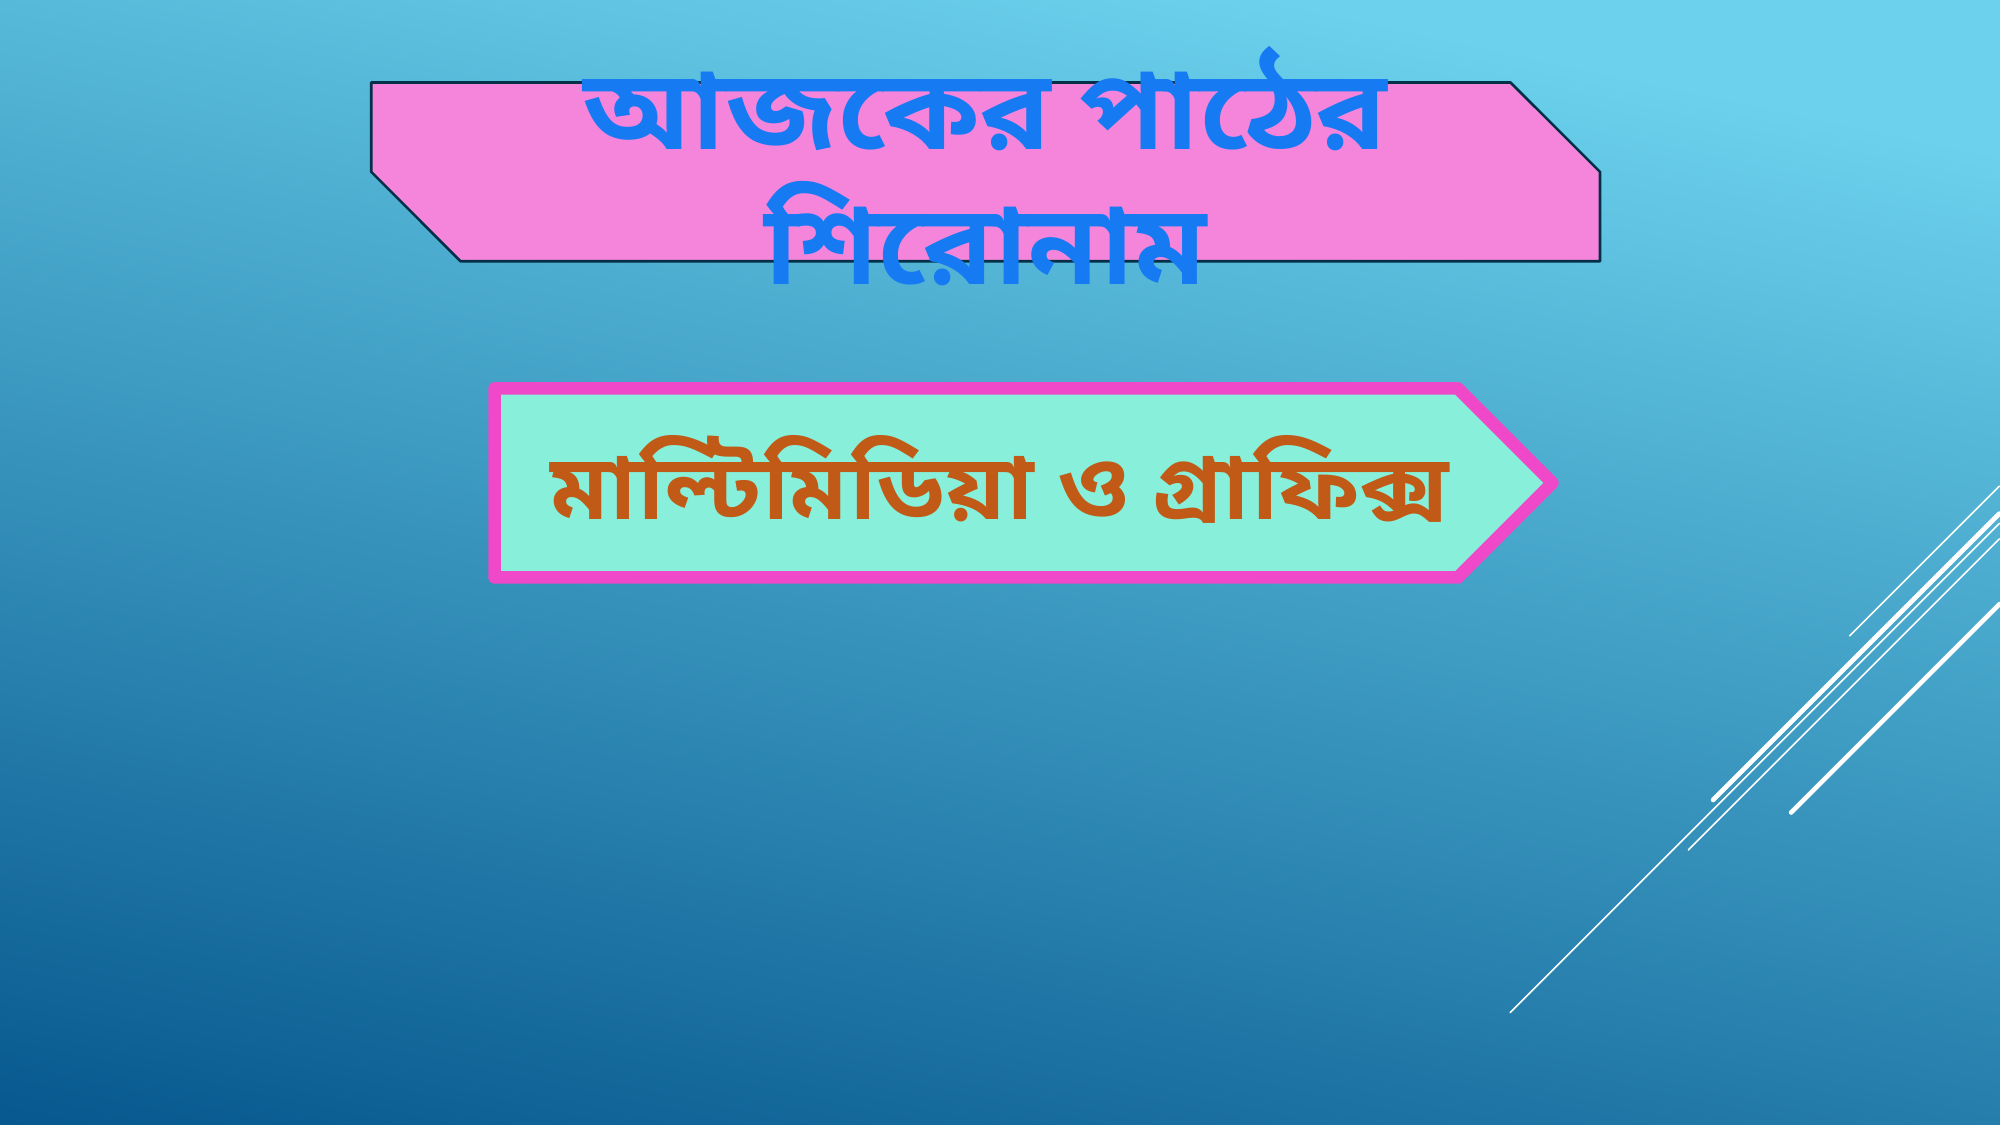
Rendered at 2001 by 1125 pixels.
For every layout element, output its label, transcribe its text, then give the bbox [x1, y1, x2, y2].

text_box মাল্টিমিডিয়া ও গ্রাফিক্স [493, 387, 1554, 579]
text_box আজকের পাঠের শিরোনাম [369, 81, 1602, 263]
